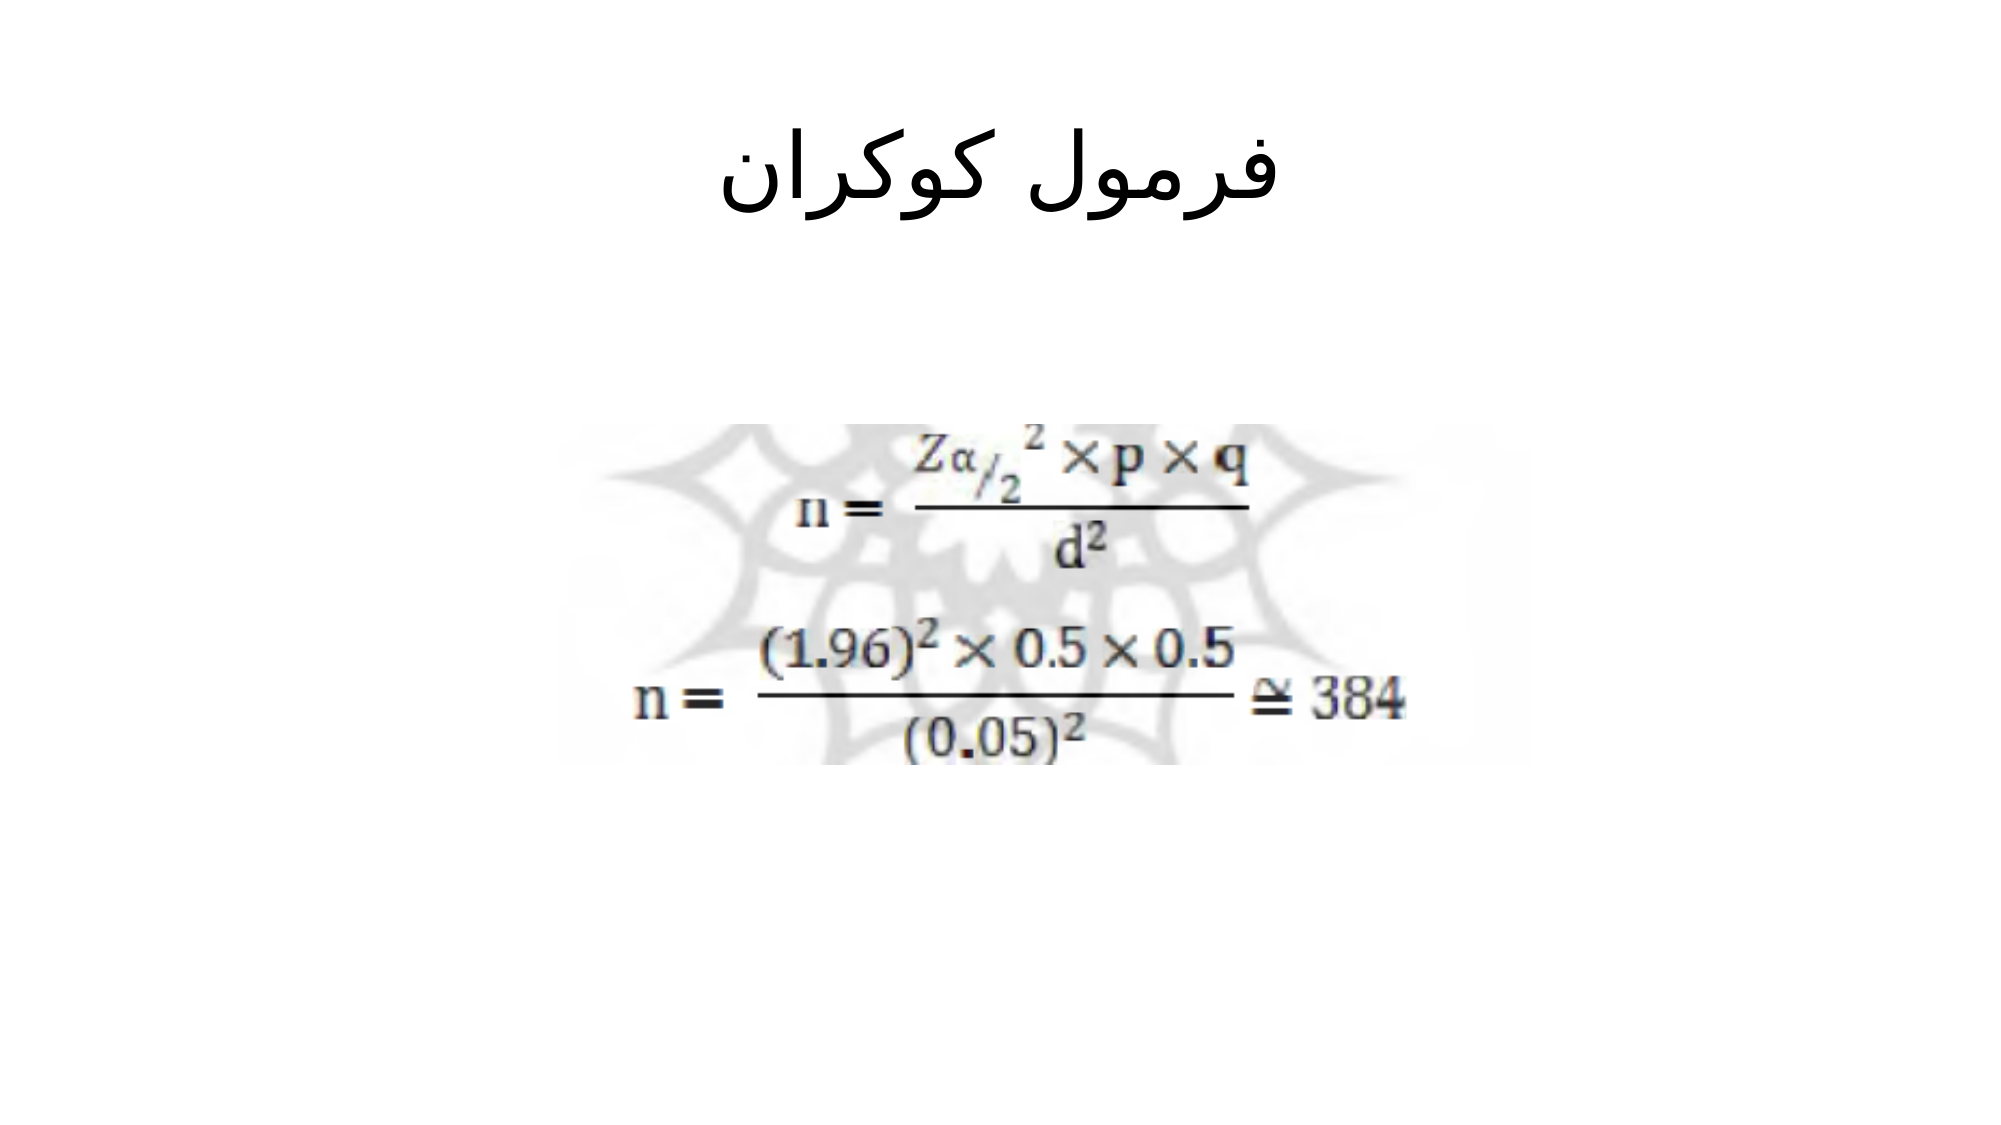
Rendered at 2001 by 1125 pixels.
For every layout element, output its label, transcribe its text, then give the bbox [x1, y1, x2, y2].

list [463, 424, 1599, 765]
title فرمول کوکران [137, 59, 1863, 278]
